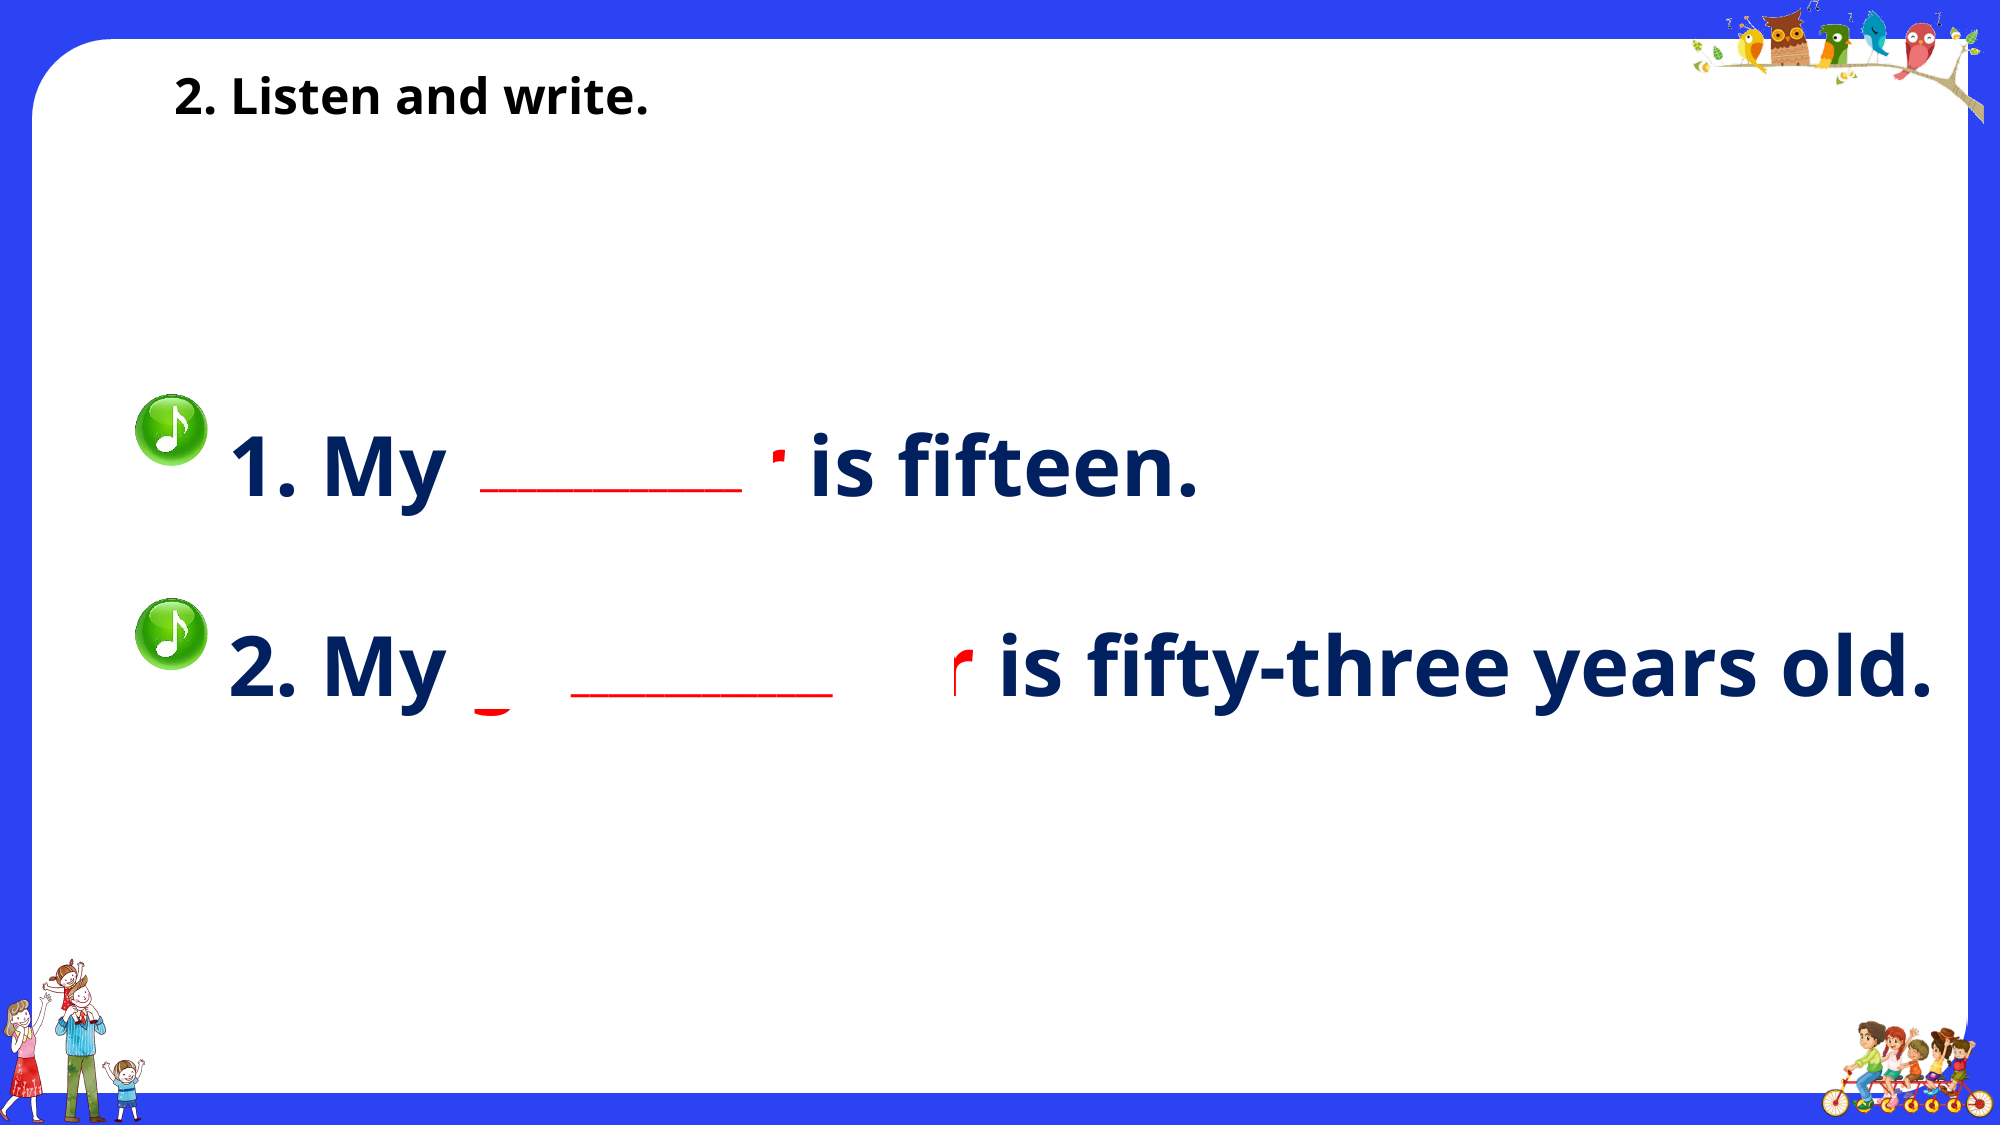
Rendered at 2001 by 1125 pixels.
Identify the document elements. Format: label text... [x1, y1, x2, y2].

text_box 2. Listen and write. [159, 56, 1160, 132]
text_box ______________ [450, 587, 954, 709]
text_box ______________ [450, 381, 773, 503]
picture [0, 0, 2001, 1123]
text_box 1. My brother is fifteen. 2. My grandfather is fifty-three years old. [213, 306, 2000, 721]
